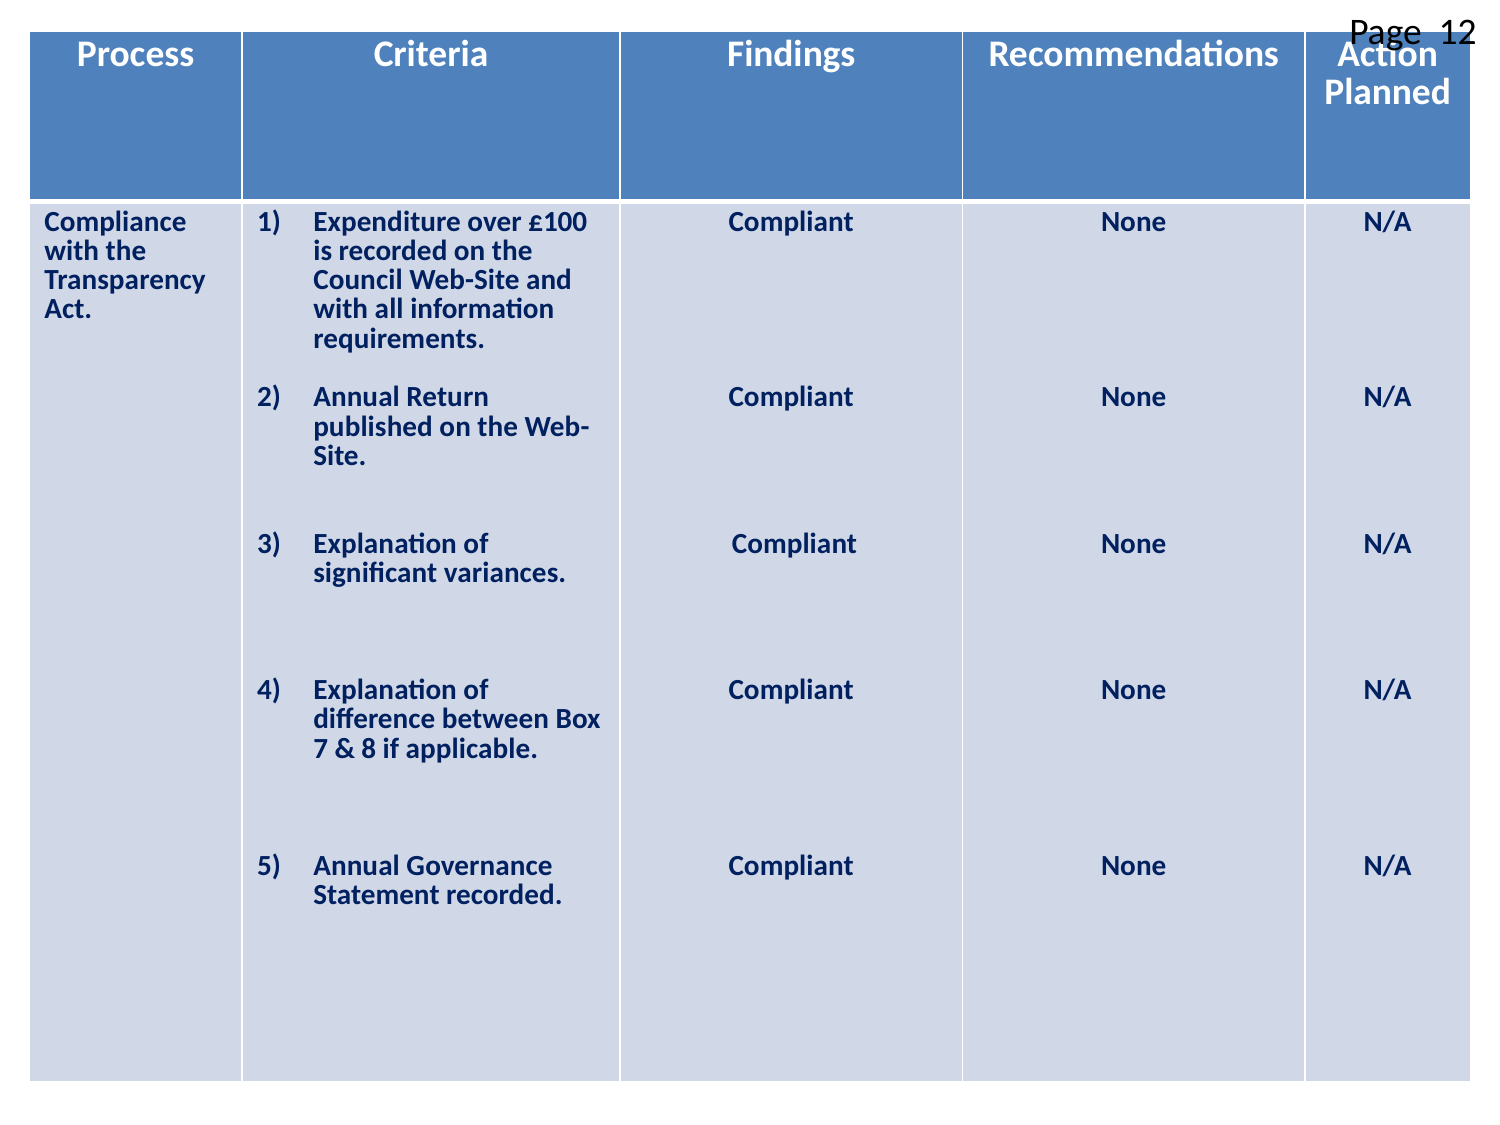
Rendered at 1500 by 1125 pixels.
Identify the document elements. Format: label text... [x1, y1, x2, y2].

table_header Recommendations [963, 32, 1304, 199]
text_box Page 12 [1334, 0, 1500, 60]
table_cell N/A N/A N/A N/A N/A [1306, 204, 1470, 1081]
table_header Action Planned [1306, 32, 1470, 199]
table_cell Compliant Compliant Compliant Compliant Compliant [621, 204, 962, 1081]
table_cell None None None None None [963, 204, 1304, 1081]
table_header Criteria [243, 32, 619, 199]
table_cell Compliance with the Transparency Act. [30, 204, 241, 1081]
table_header Findings [621, 32, 962, 199]
table_cell Expenditure over £100 is recorded on the Council Web-Site and with all information requirements. Annual Return published on the Web-Site. Explanation of significant variances. Explanation of difference between Box 7 & 8 if applicable. Annual Governance Statement recorded. [243, 204, 619, 1081]
table_header Process [30, 32, 241, 199]
